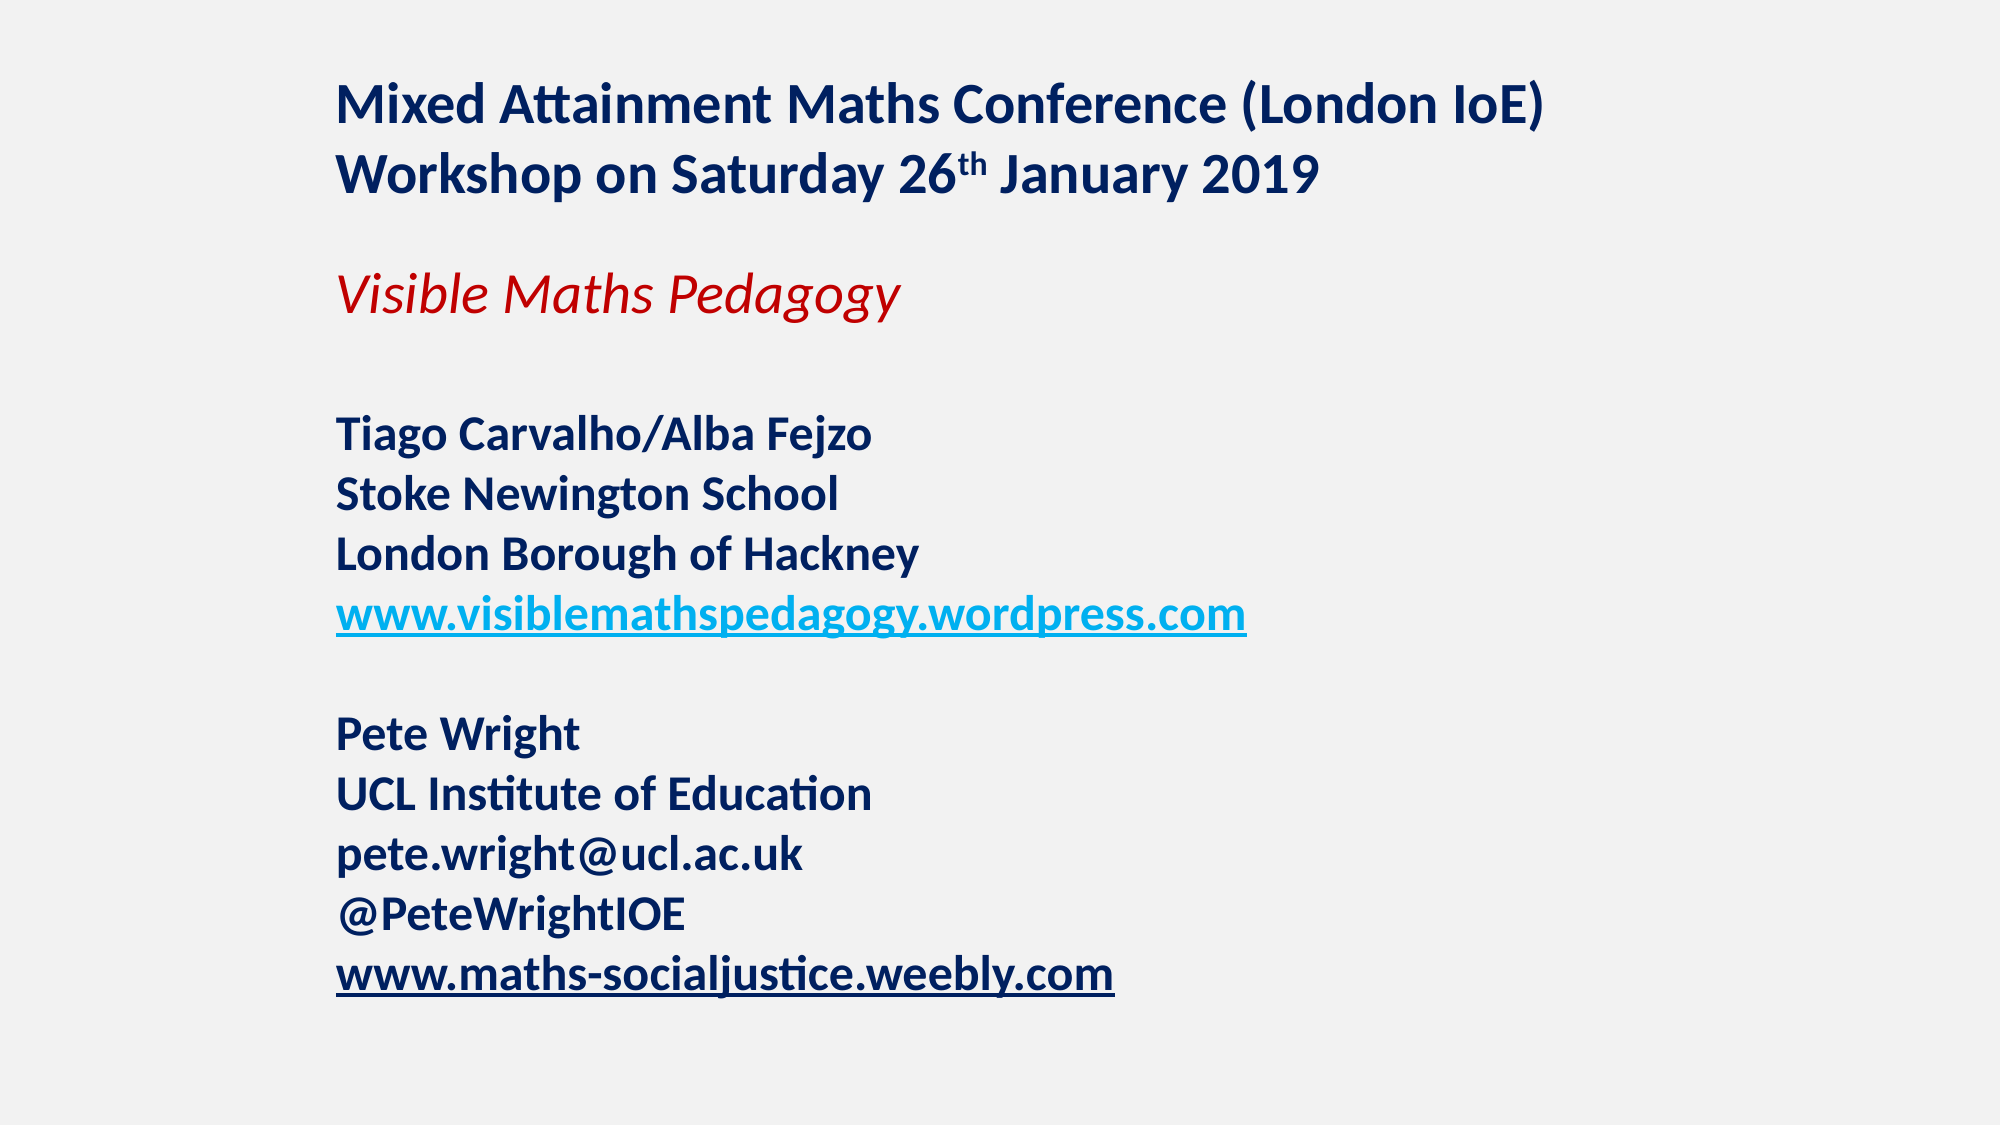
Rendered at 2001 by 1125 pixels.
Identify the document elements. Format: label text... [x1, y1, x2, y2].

text_box Mixed Attainment Maths Conference (London IoE) Workshop on Saturday 26th January 2019 Visible Maths Pedagogy Tiago Carvalho/Alba Fejzo Stoke Newington School London Borough of Hackney www.visiblemathspedagogy.wordpress.com Pete Wright UCL Institute of Education pete.wright@ucl.ac.uk @PeteWrightIOE www.maths-socialjustice.weebly.com [320, 72, 1680, 1053]
